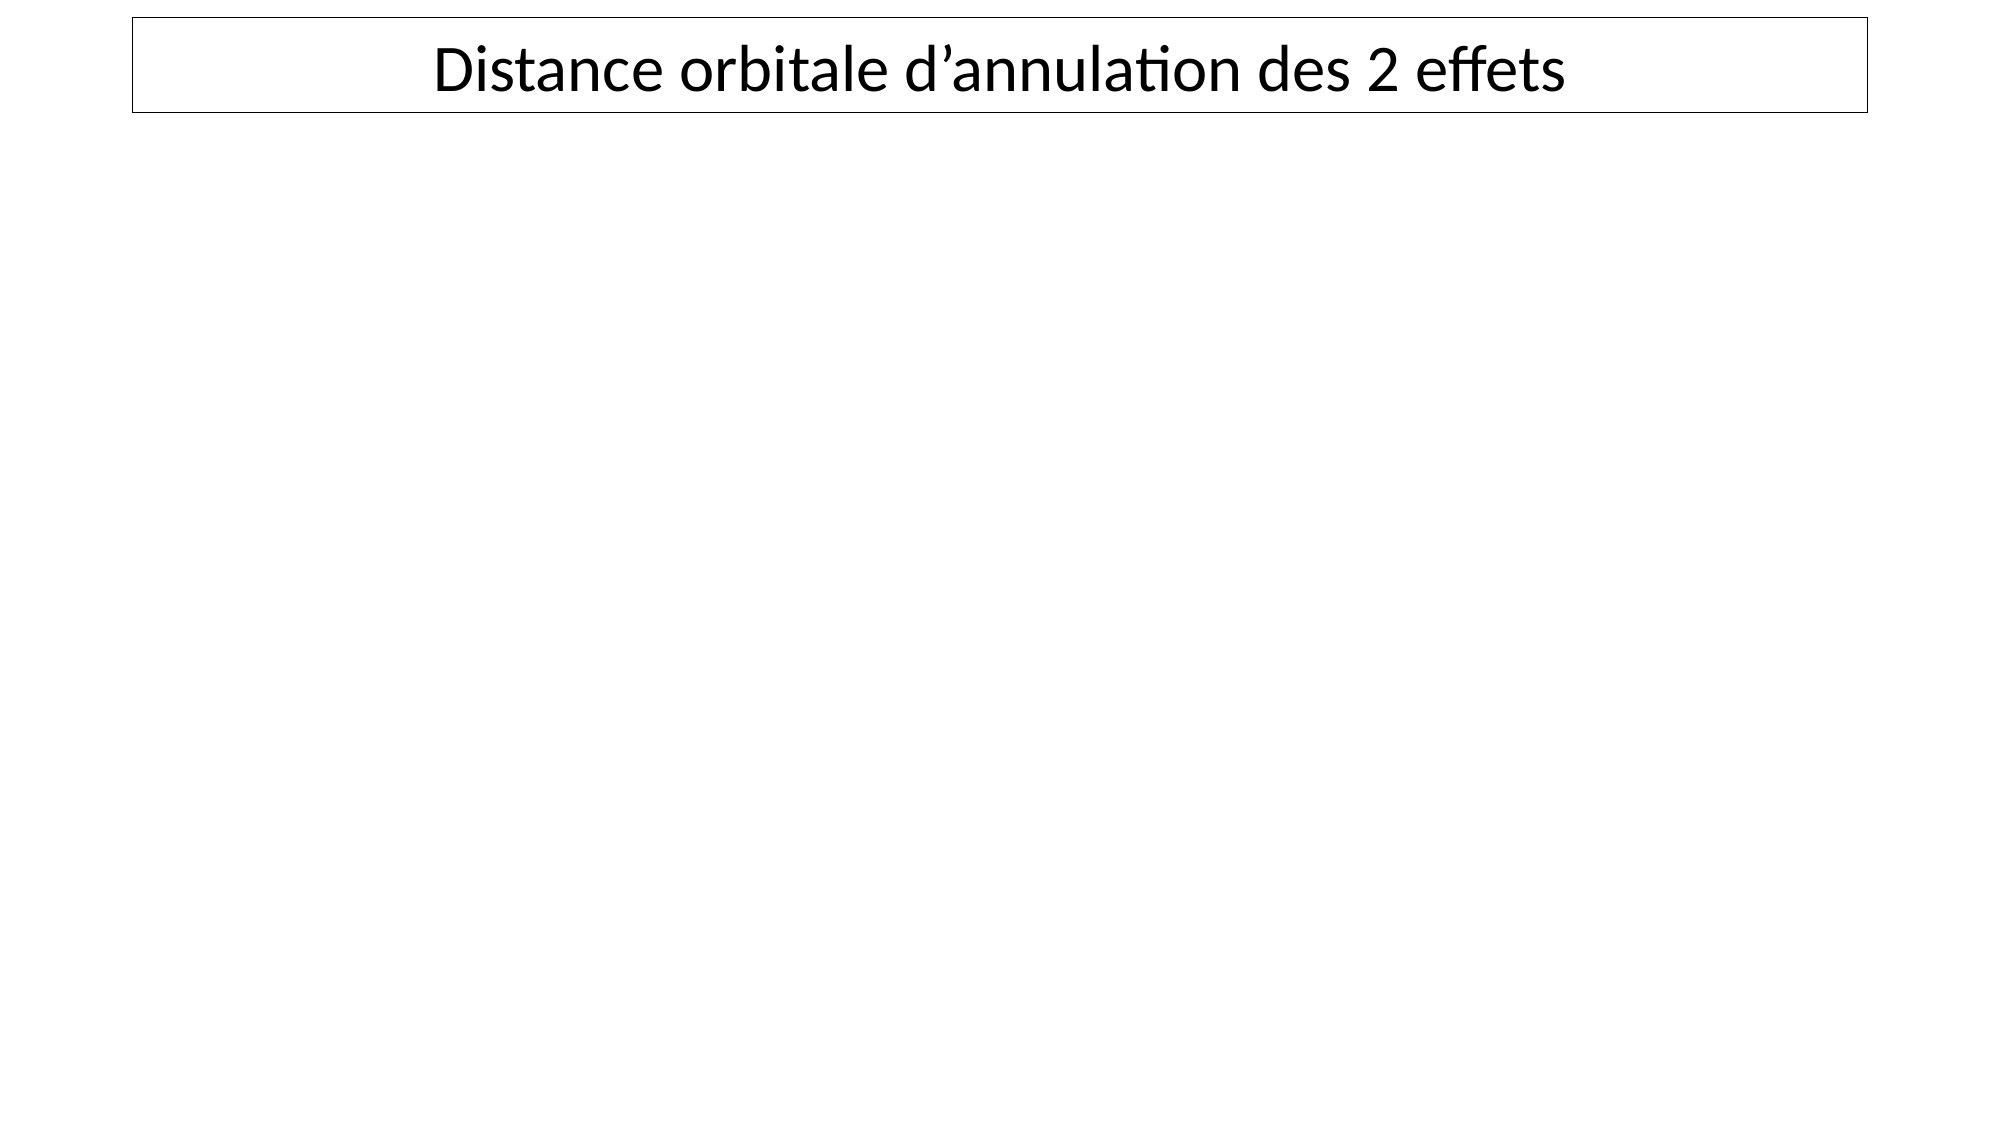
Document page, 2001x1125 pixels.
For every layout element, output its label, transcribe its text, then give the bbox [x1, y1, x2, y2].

text_box Distance orbitale d’annulation des 2 effets [132, 17, 1868, 113]
